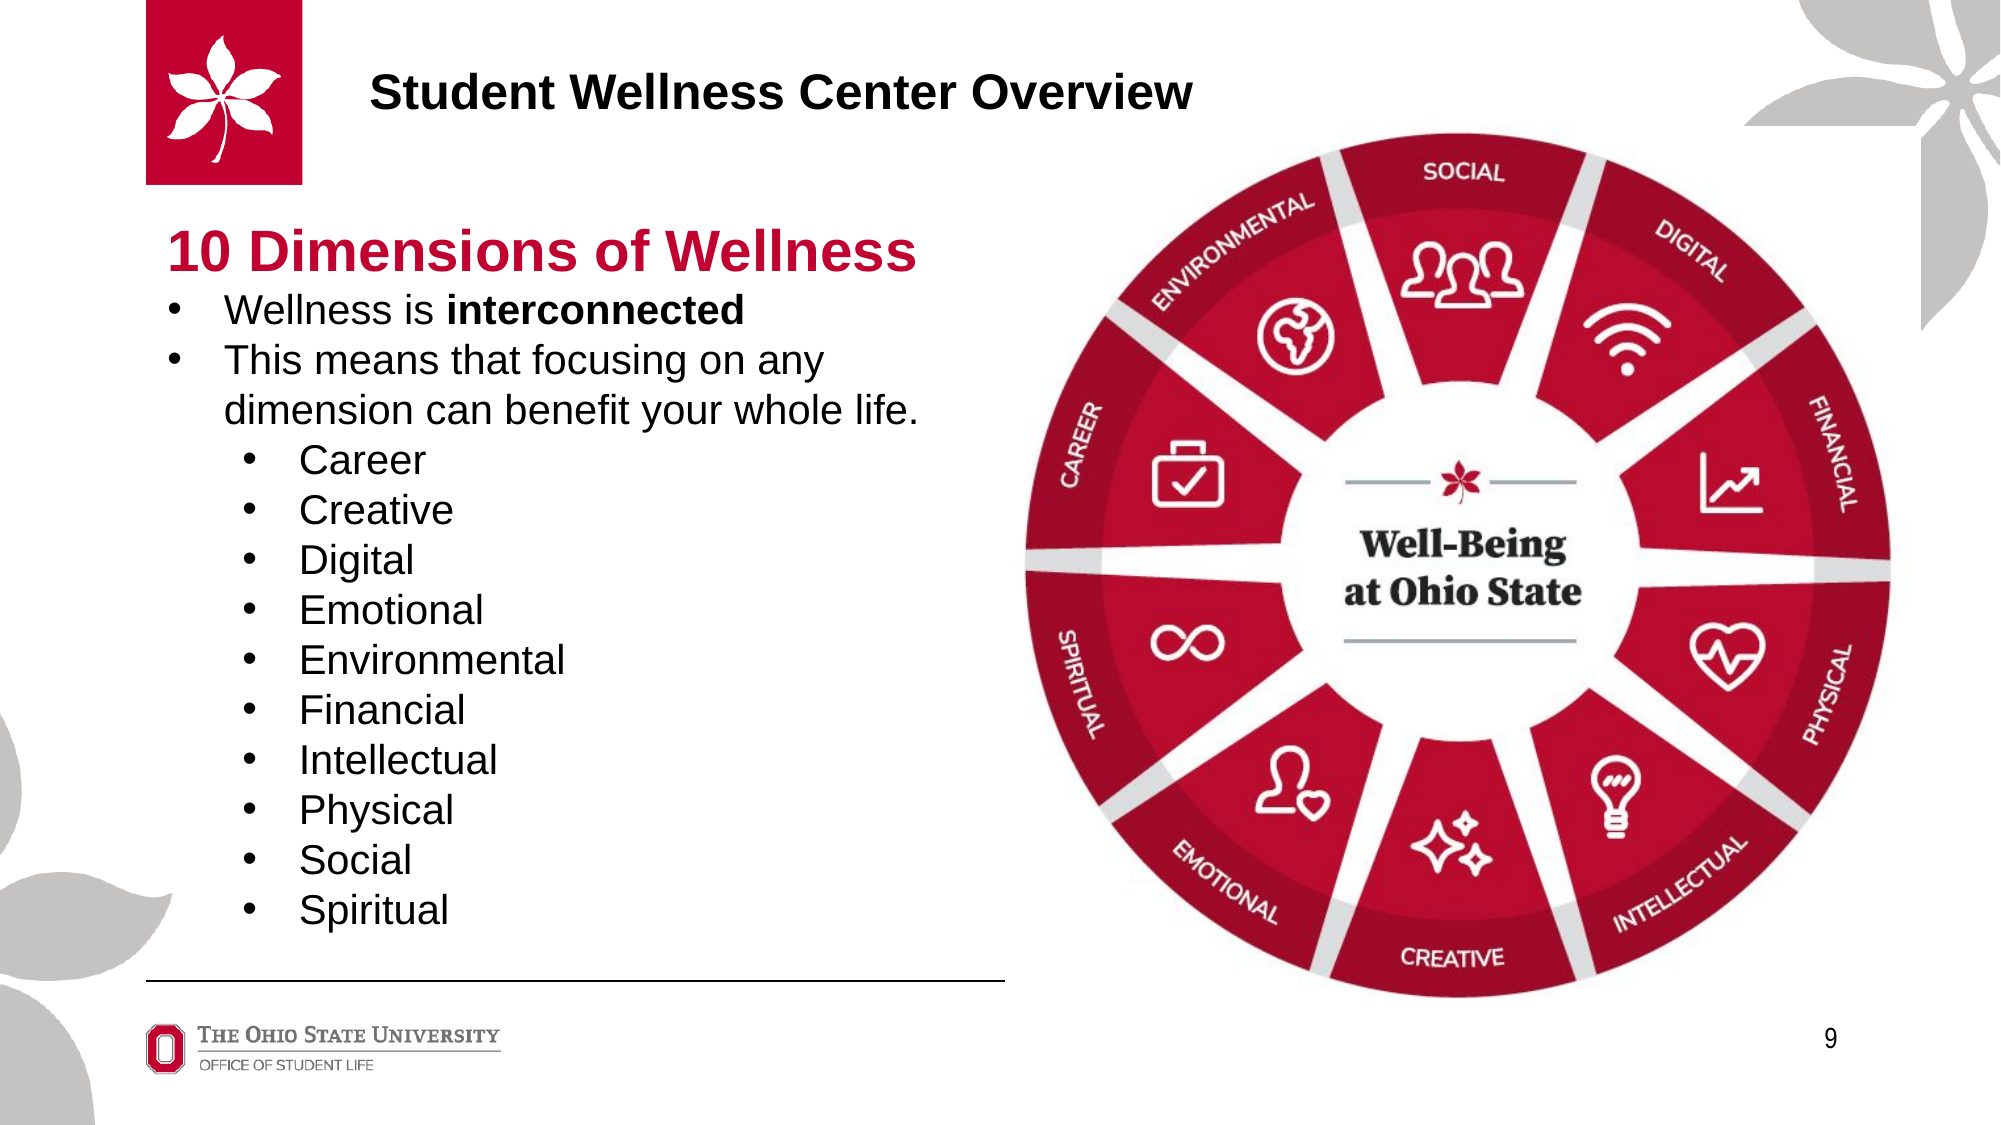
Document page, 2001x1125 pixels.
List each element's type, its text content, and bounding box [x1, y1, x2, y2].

picture [0, 0, 2001, 1125]
text_box 10 Dimensions of Wellness Wellness is interconnected This means that focusing on any dimension can benefit your whole life. Career Creative Digital Emotional Environmental Financial Intellectual Physical Social Spiritual [152, 205, 944, 941]
text_box Student Wellness Center Overview [354, 52, 1658, 128]
text_box 9 [1771, 1011, 1853, 1062]
